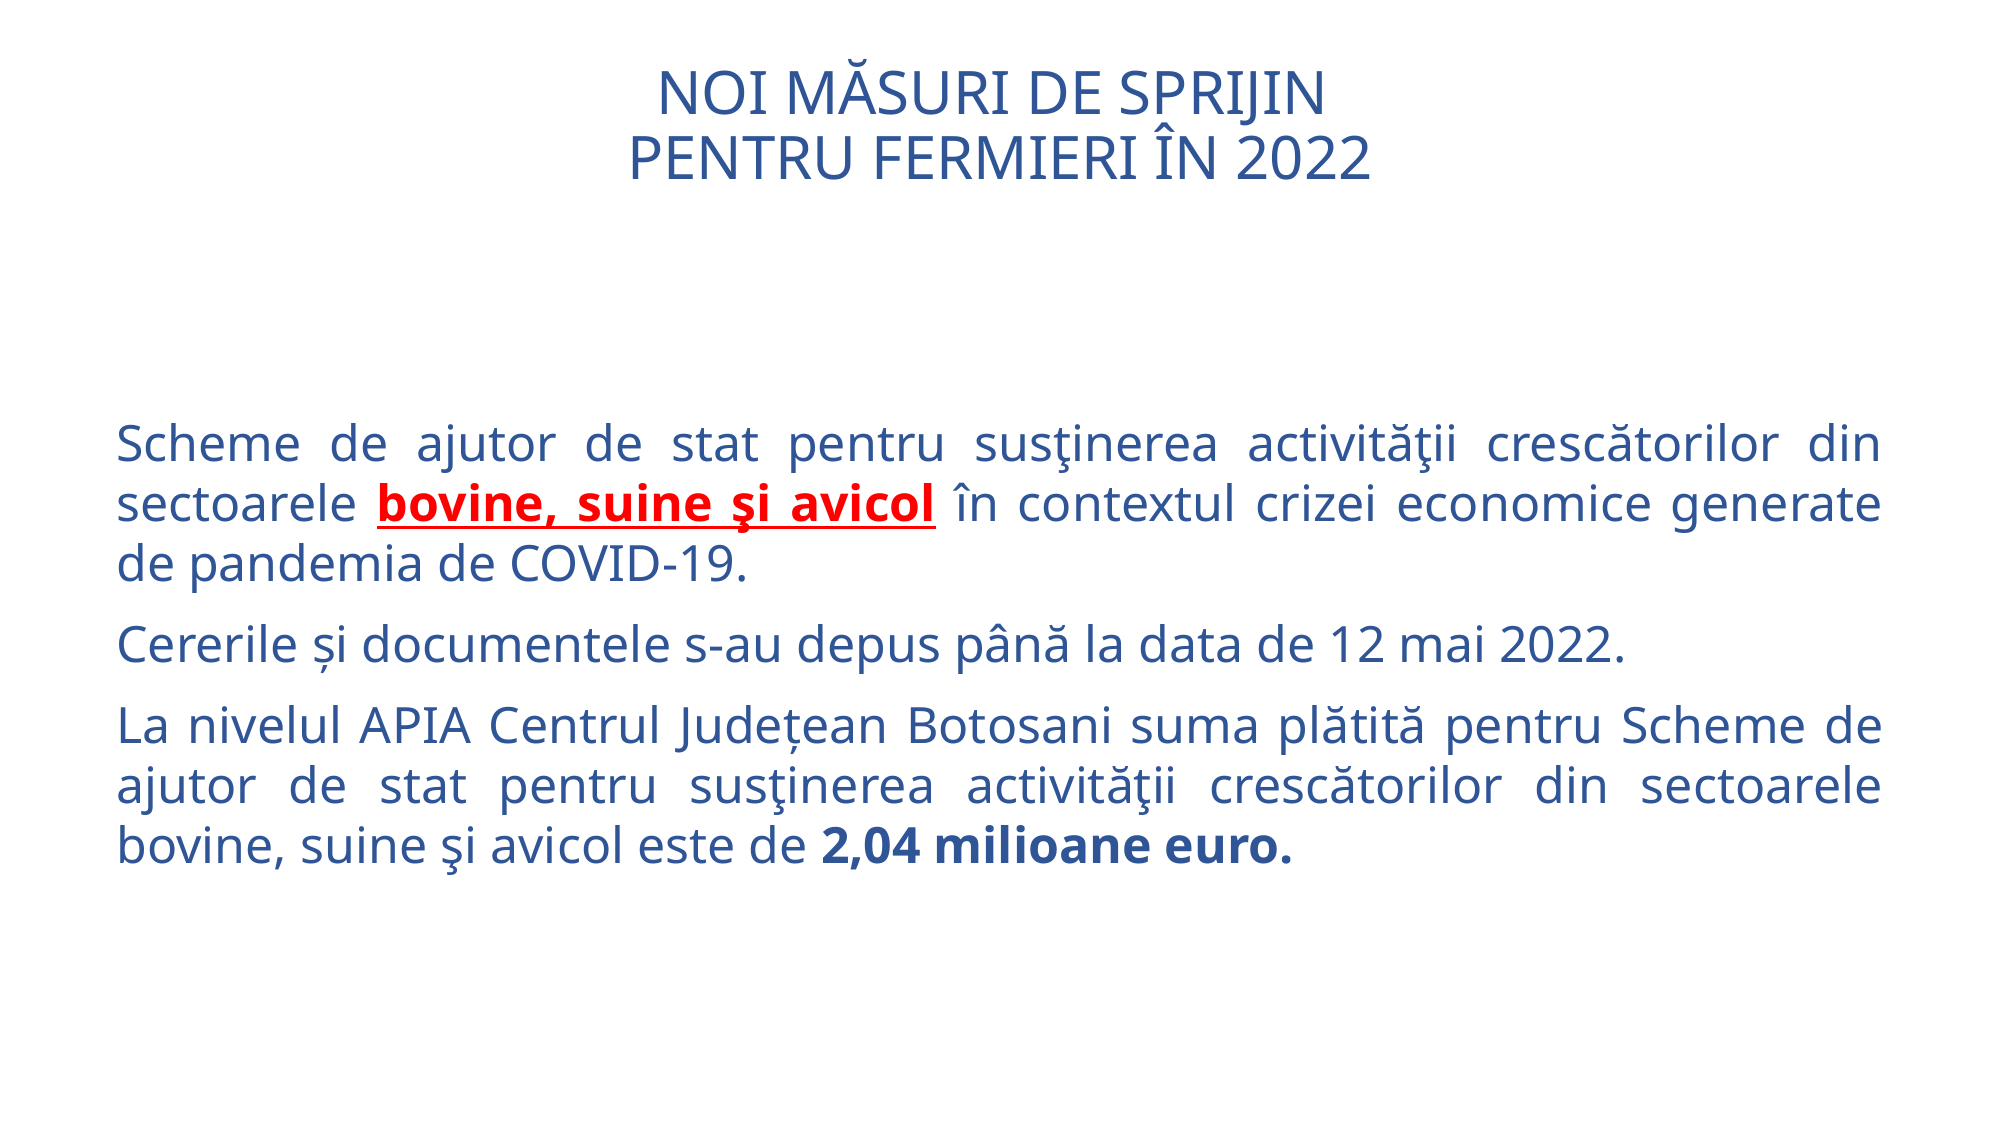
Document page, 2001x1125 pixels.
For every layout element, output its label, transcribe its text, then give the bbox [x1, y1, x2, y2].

title NOI MĂSURI DE SPRIJIN PENTRU FERMIERI ÎN 2022 [137, 55, 1863, 201]
list Scheme de ajutor de stat pentru susţinerea activităţii crescătorilor din sectoarele bovine, suine şi avicol în contextul crizei economice generate de pandemia de COVID-19. Cererile și documentele s-au depus până la data de 12 mai 2022. La nivelul APIA Centrul Județean Botosani suma plătită pentru Scheme de ajutor de stat pentru susţinerea activităţii crescătorilor din sectoarele bovine, suine şi avicol este de 2,04 milioane euro. [101, 404, 1899, 941]
